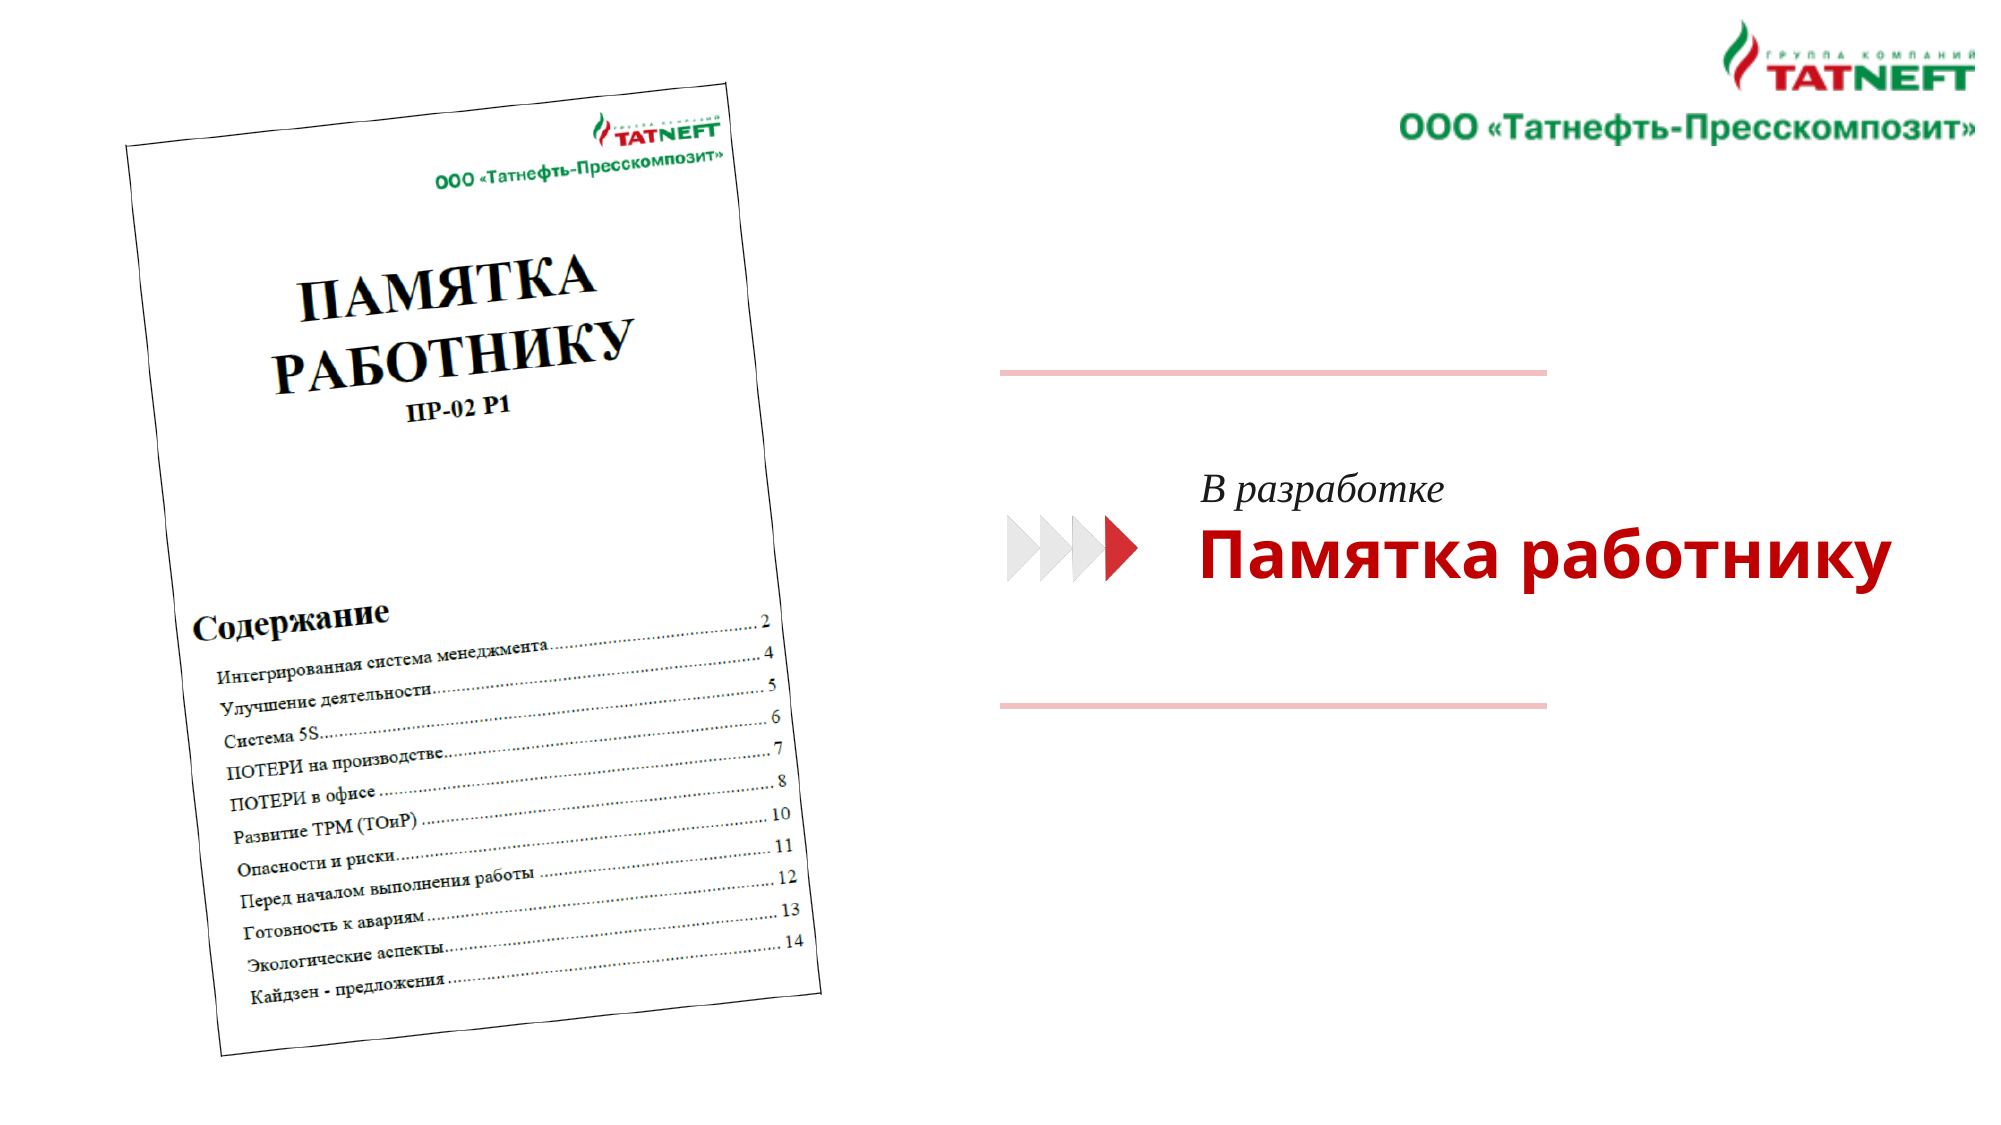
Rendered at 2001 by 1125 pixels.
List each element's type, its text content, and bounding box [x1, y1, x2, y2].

picture [1400, 19, 1975, 147]
picture [96, 67, 858, 1080]
text_box В разработке [1185, 453, 1634, 519]
picture [1007, 515, 1138, 582]
title Памятка работнику [1182, 373, 1913, 601]
